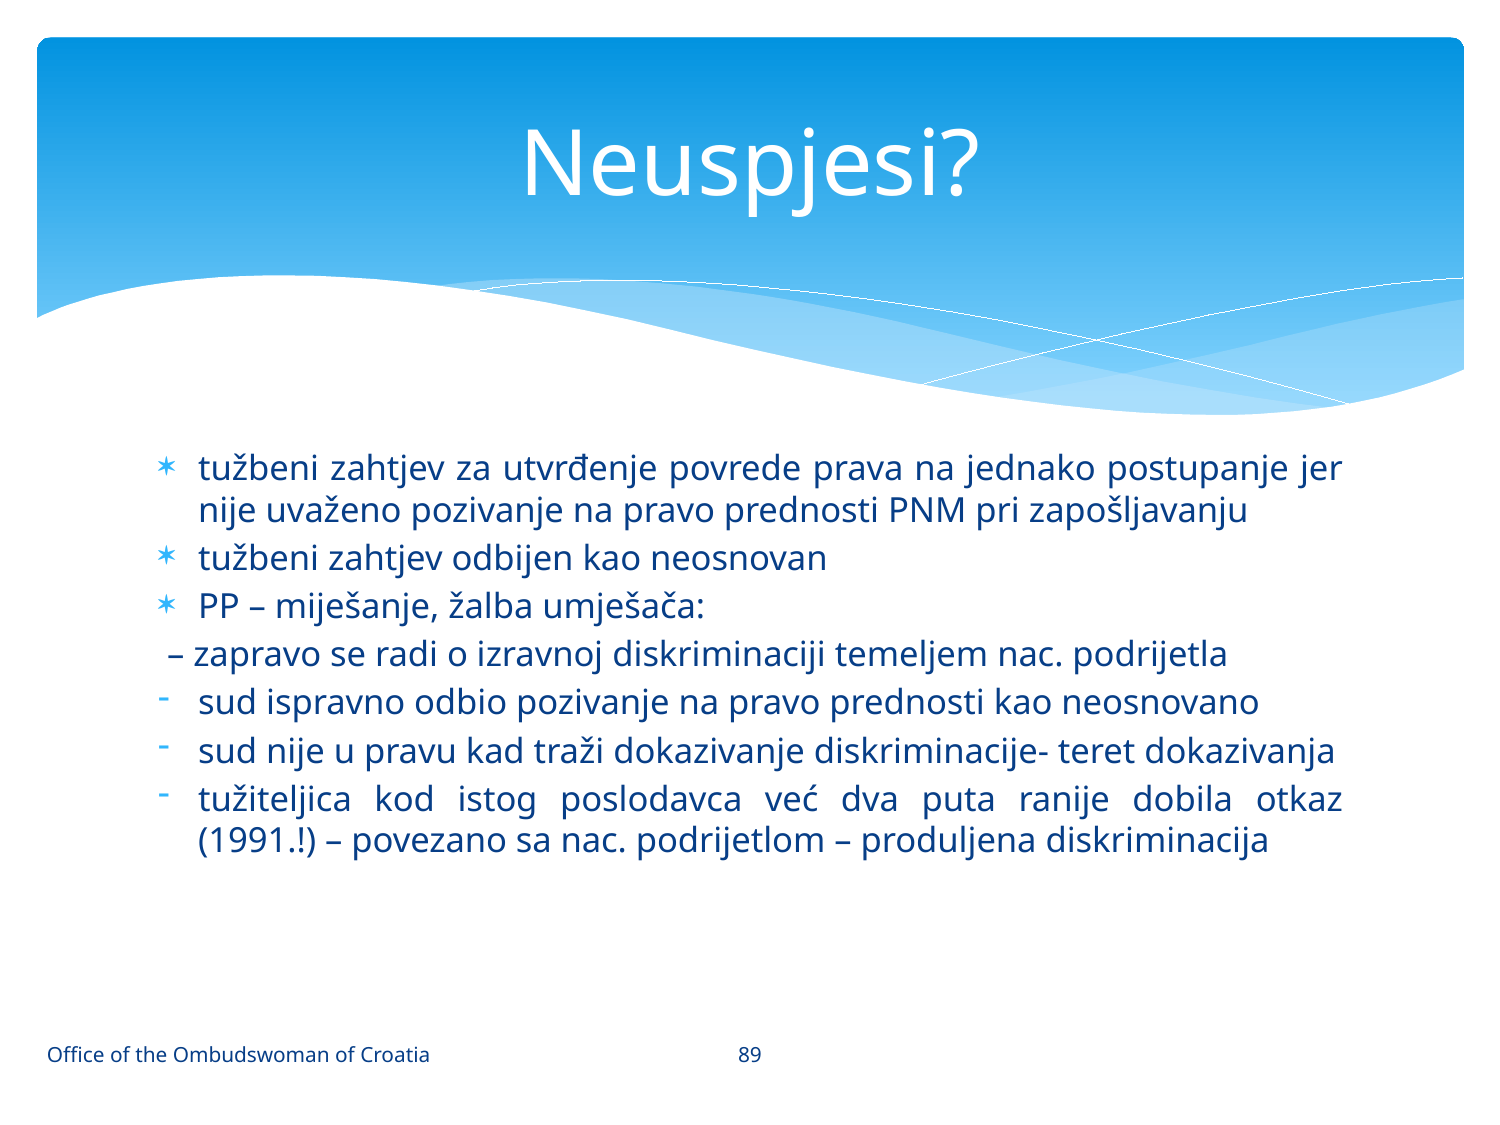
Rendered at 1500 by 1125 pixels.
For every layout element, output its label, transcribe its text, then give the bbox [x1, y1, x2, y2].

list tužbeni zahtjev za utvrđenje povrede prava na jednako postupanje jer nije uvaženo pozivanje na pravo prednosti PNM pri zapošljavanju tužbeni zahtjev odbijen kao neosnovan PP – miješanje, žalba umješača: – zapravo se radi o izravnoj diskriminaciji temeljem nac. podrijetla sud ispravno odbio pozivanje na pravo prednosti kao neosnovano sud nije u pravu kad traži dokazivanje diskriminacije- teret dokazivanja tužiteljica kod istog poslodavca već dva puta ranije dobila otkaz (1991.!) – povezano sa nac. podrijetlom – produljena diskriminacija [143, 438, 1359, 1005]
title Neuspjesi? [75, 55, 1425, 261]
footer Office of the Ombudswoman of Croatia [31, 1025, 653, 1086]
slide_number 89 [654, 1025, 846, 1086]
